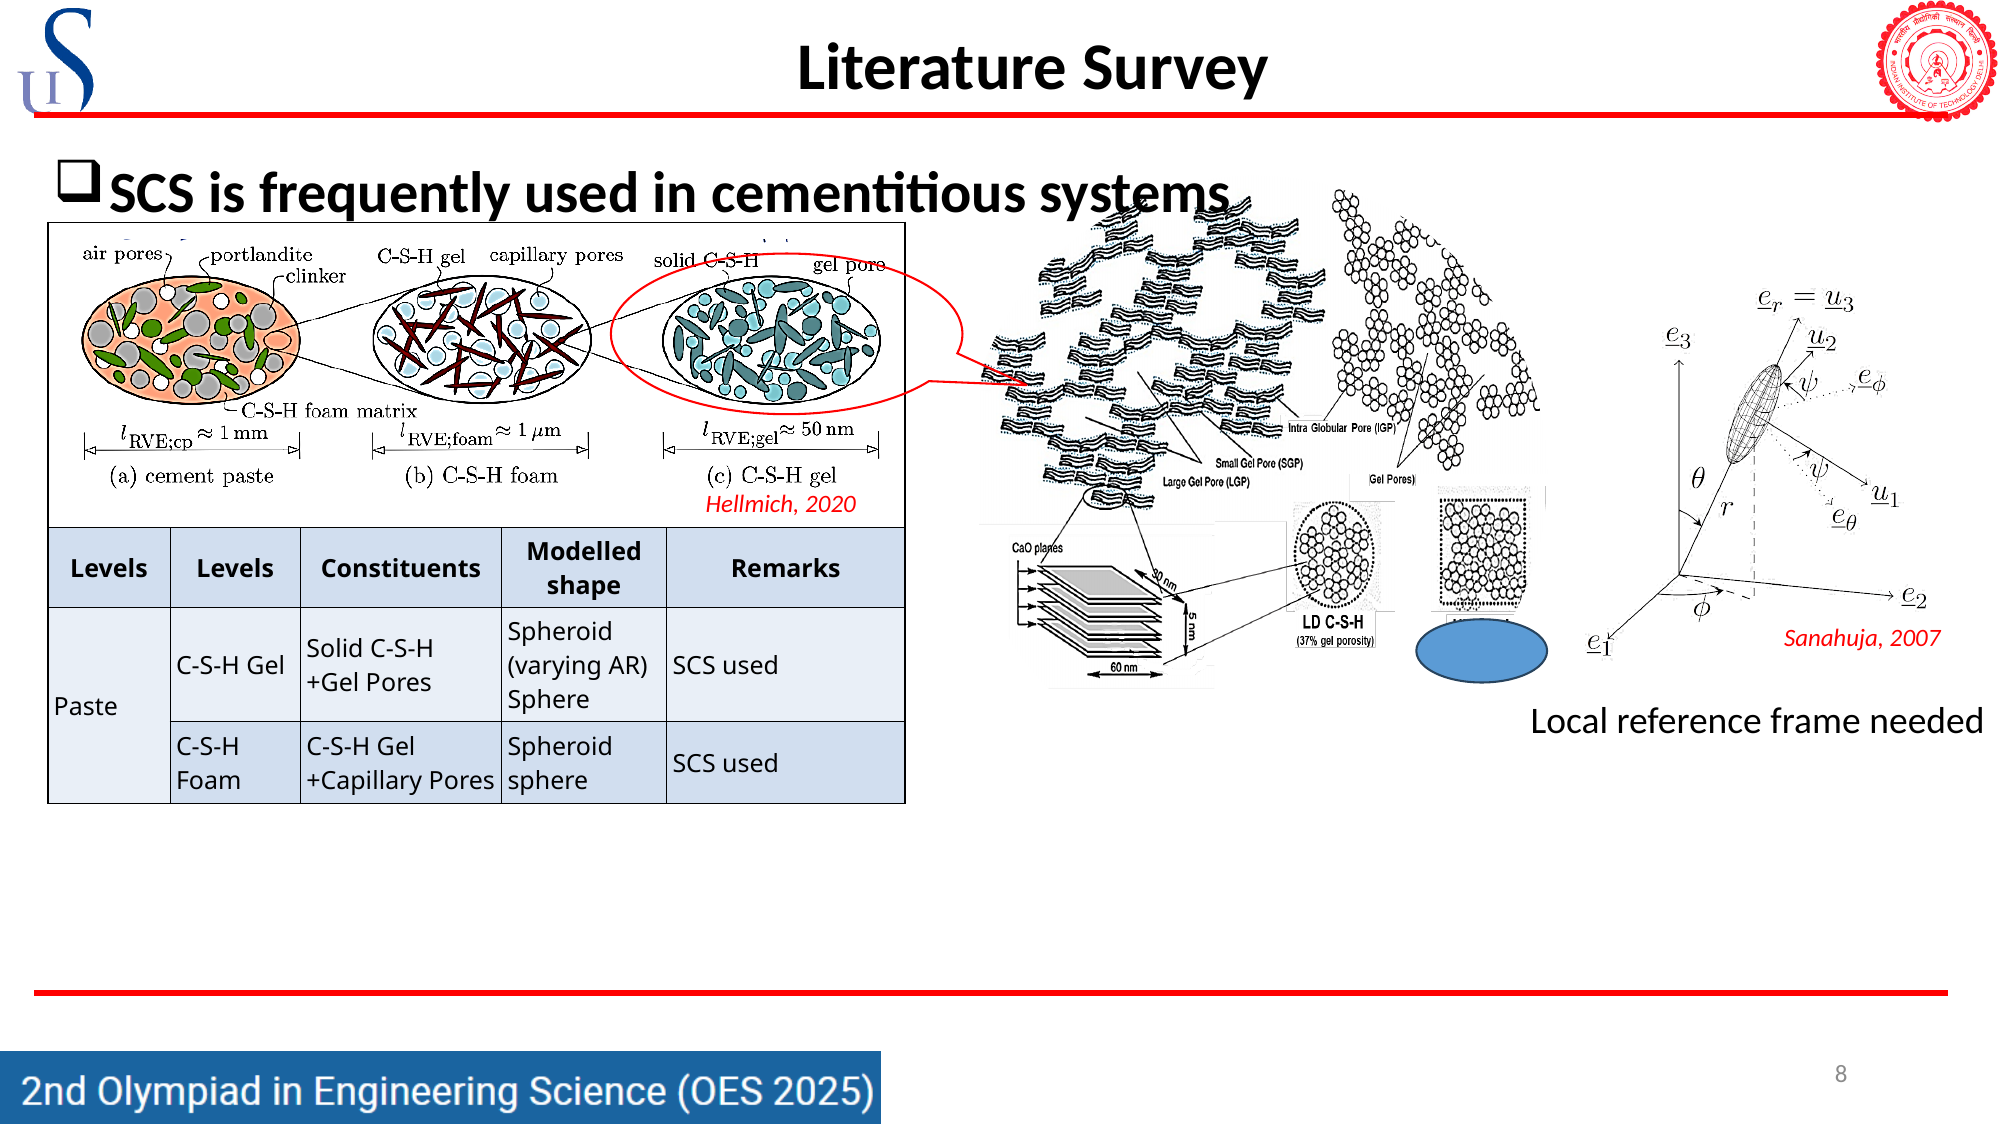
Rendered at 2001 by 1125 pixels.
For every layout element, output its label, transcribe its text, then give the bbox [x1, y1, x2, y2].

table_cell Remarks [667, 528, 904, 607]
picture [62, 239, 891, 498]
picture [962, 175, 1548, 776]
picture [1585, 266, 1931, 670]
table_header [49, 232, 904, 527]
table_cell Modelled shape [502, 528, 666, 607]
table_cell C-S-H Foam [171, 722, 300, 803]
text_box Local reference frame needed [1548, 689, 2000, 749]
text_box SCS is frequently used in cementitious systems [38, 116, 1502, 232]
text_box Literature Survey [324, 15, 1743, 111]
table_cell Spheroid (varying AR) Sphere [502, 608, 666, 721]
picture [11, 0, 101, 124]
text_box Sanahuja, 2007 [1931, 614, 1957, 660]
text_box [891, 268, 962, 400]
table_cell SCS used [667, 722, 904, 803]
text_box Hellmich, 2020 [687, 498, 875, 525]
table_cell SCS used [667, 608, 904, 721]
text_box SCS is frequently used in cementitious systems [38, 111, 1502, 115]
table_cell Solid C-S-H +Gel Pores [301, 608, 501, 721]
table_cell Paste [49, 608, 170, 803]
table_cell Constituents [301, 528, 501, 607]
table_cell C-S-H Gel +Capillary Pores [301, 722, 501, 803]
table_cell Levels [171, 528, 300, 607]
picture [1875, 0, 2000, 124]
picture [0, 1051, 881, 1124]
table_cell C-S-H Gel [171, 608, 300, 721]
table_cell Spheroid sphere [502, 722, 666, 803]
table_cell Levels [49, 528, 170, 607]
slide_number 8 [1412, 1042, 1863, 1103]
